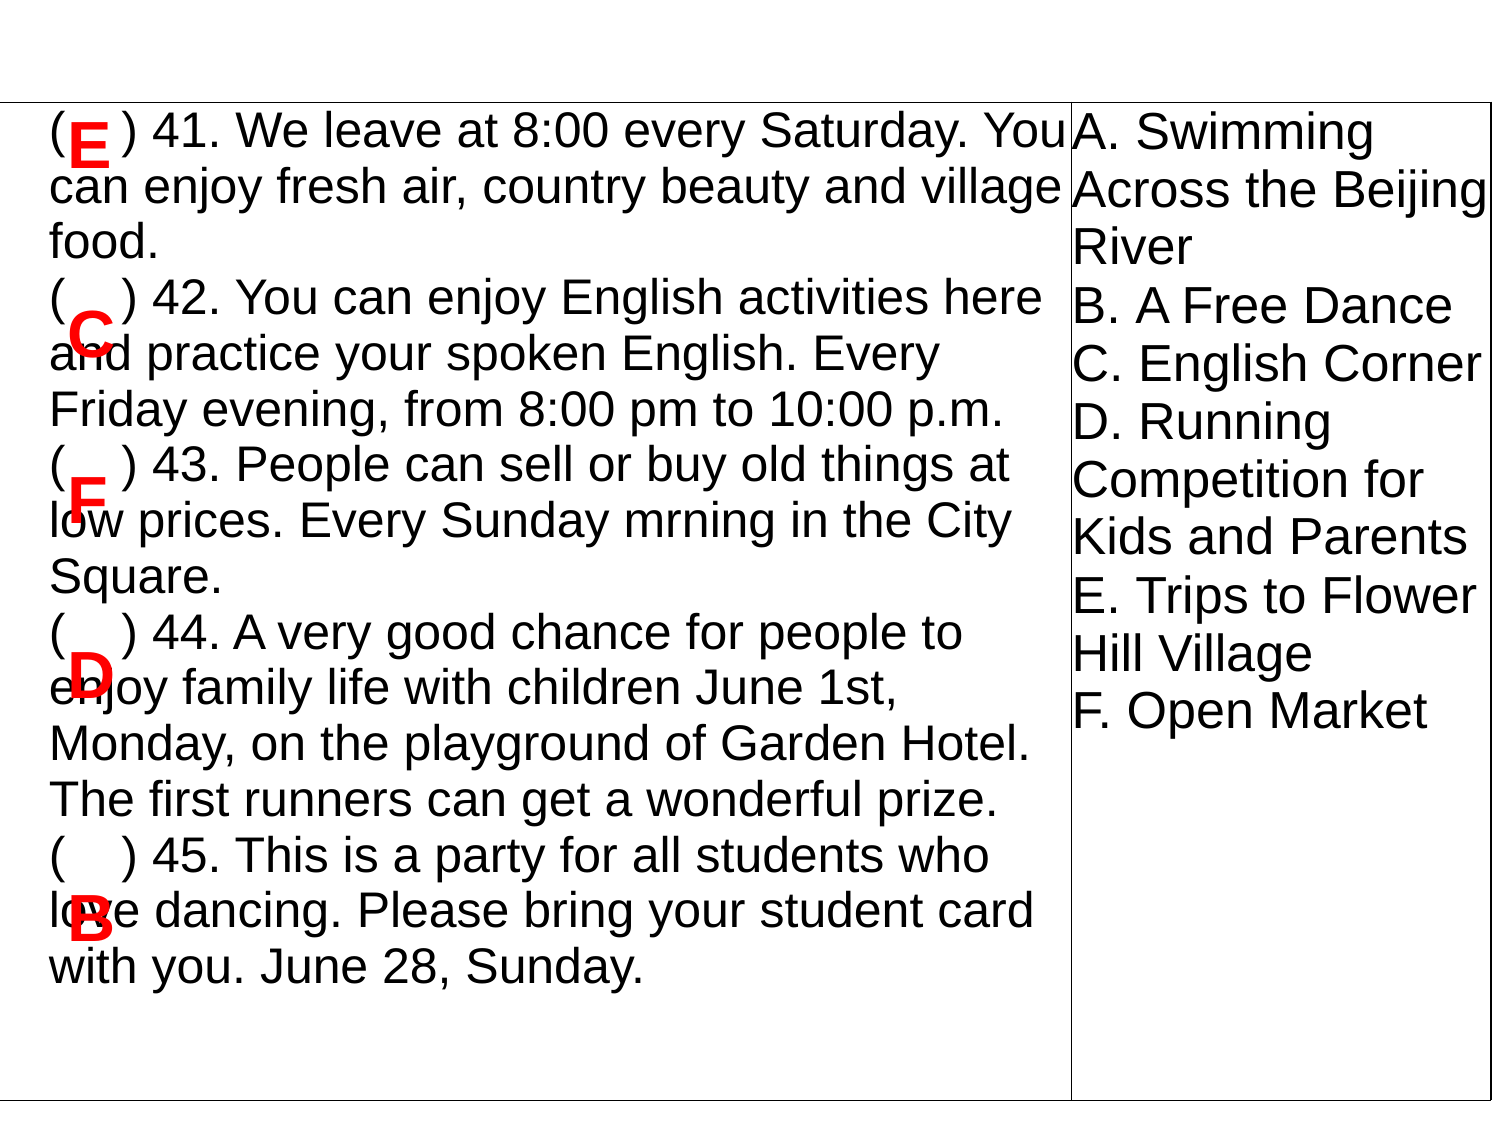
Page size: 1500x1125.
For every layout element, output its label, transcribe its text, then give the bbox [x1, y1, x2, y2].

text_box E [52, 94, 180, 190]
text_box C [53, 283, 181, 379]
text_box B [52, 867, 180, 963]
table_header ( ) 41. We leave at 8:00 every Saturday. You can enjoy fresh air, country beauty and village food. ( ) 42. You can enjoy English activities here and practice your spoken English. Every Friday evening, from 8:00 pm to 10:00 p.m. ( ) 43. People can sell or buy old things at low prices. Every Sunday mrning in the City Square. ( ) 44. A very good chance for people to enjoy family life with children June 1st, Monday, on the playground of Garden Hotel. The first runners can get a wonderful prize. ( ) 45. This is a party for all students who love dancing. Please bring your student card with you. June 28, Sunday. [0, 103, 1071, 1100]
table_header A. Swimming Across the Beijing River B. A Free Dance C. English Corner D. Running Competition for Kids and Parents E. Trips to Flower Hill Village F. Open Market [1072, 103, 1490, 1100]
text_box D [52, 624, 180, 720]
text_box F [53, 449, 181, 545]
